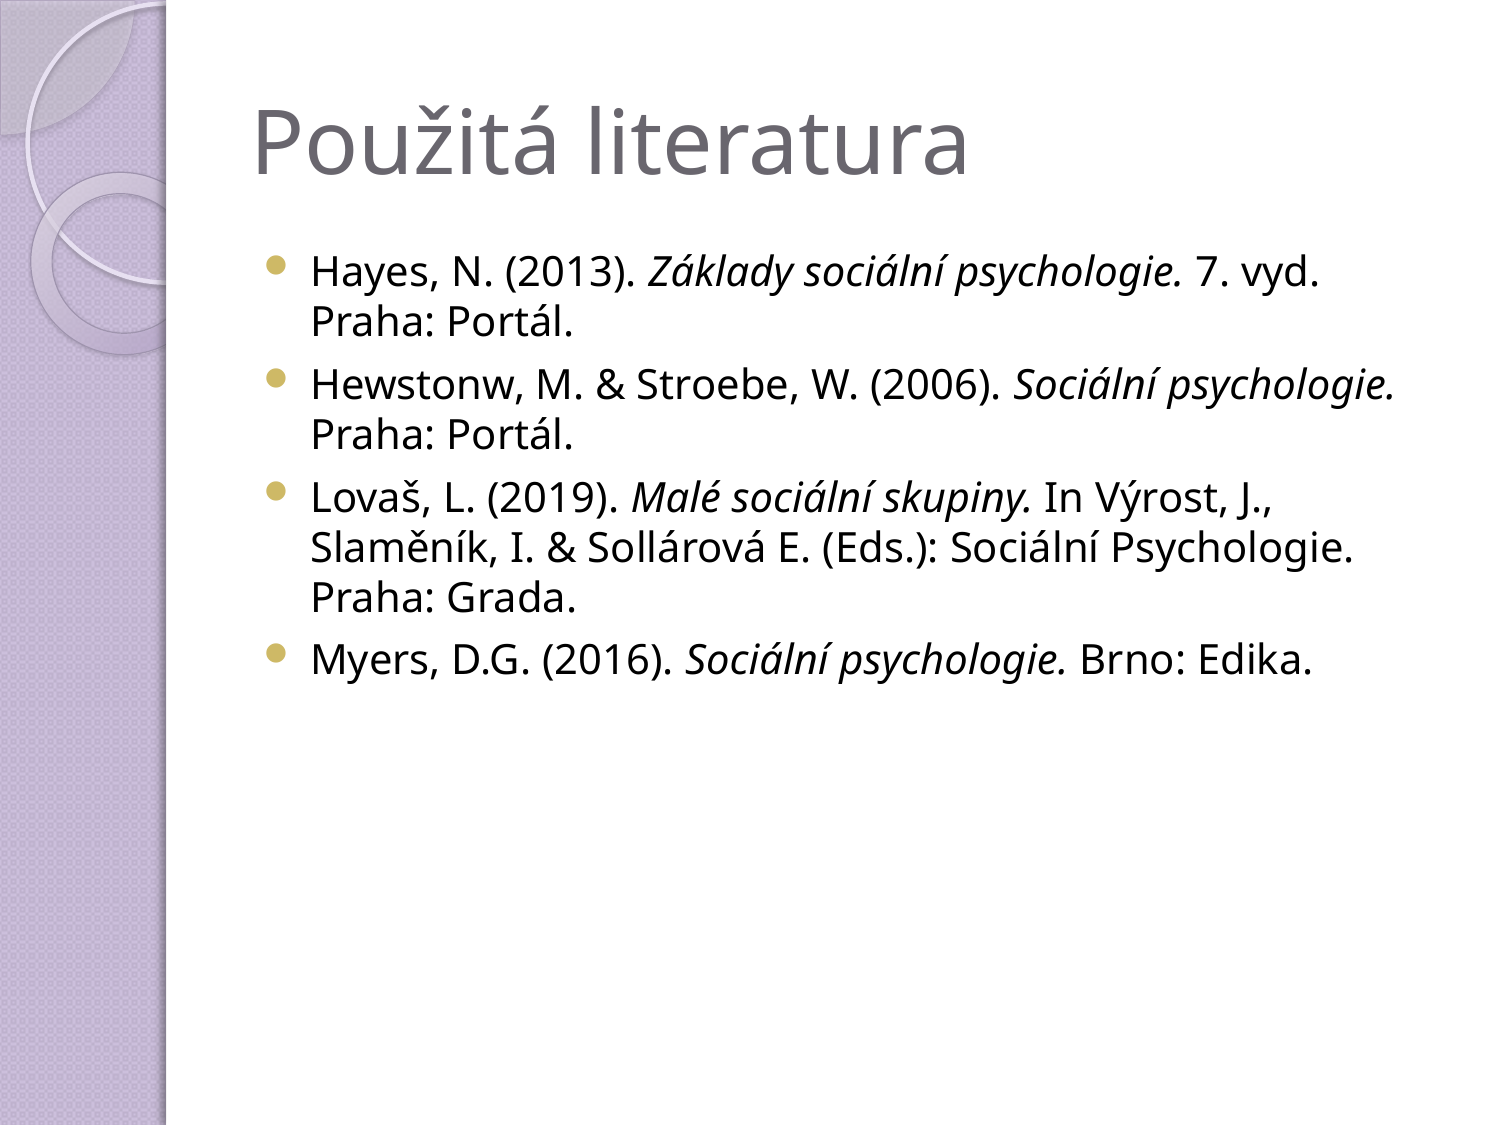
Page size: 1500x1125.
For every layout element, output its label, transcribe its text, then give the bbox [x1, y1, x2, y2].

title Použitá literatura [235, 45, 1466, 233]
list Hayes, N. (2013). Základy sociální psychologie. 7. vyd. Praha: Portál. Hewstonw, M. & Stroebe, W. (2006). Sociální psychologie. Praha: Portál. Lovaš, L. (2019). Malé sociální skupiny. In Výrost, J., Slaměník, I. & Sollárová E. (Eds.): Sociální Psychologie. Praha: Grada. Myers, D.G. (2016). Sociální psychologie. Brno: Edika. [235, 237, 1466, 1025]
